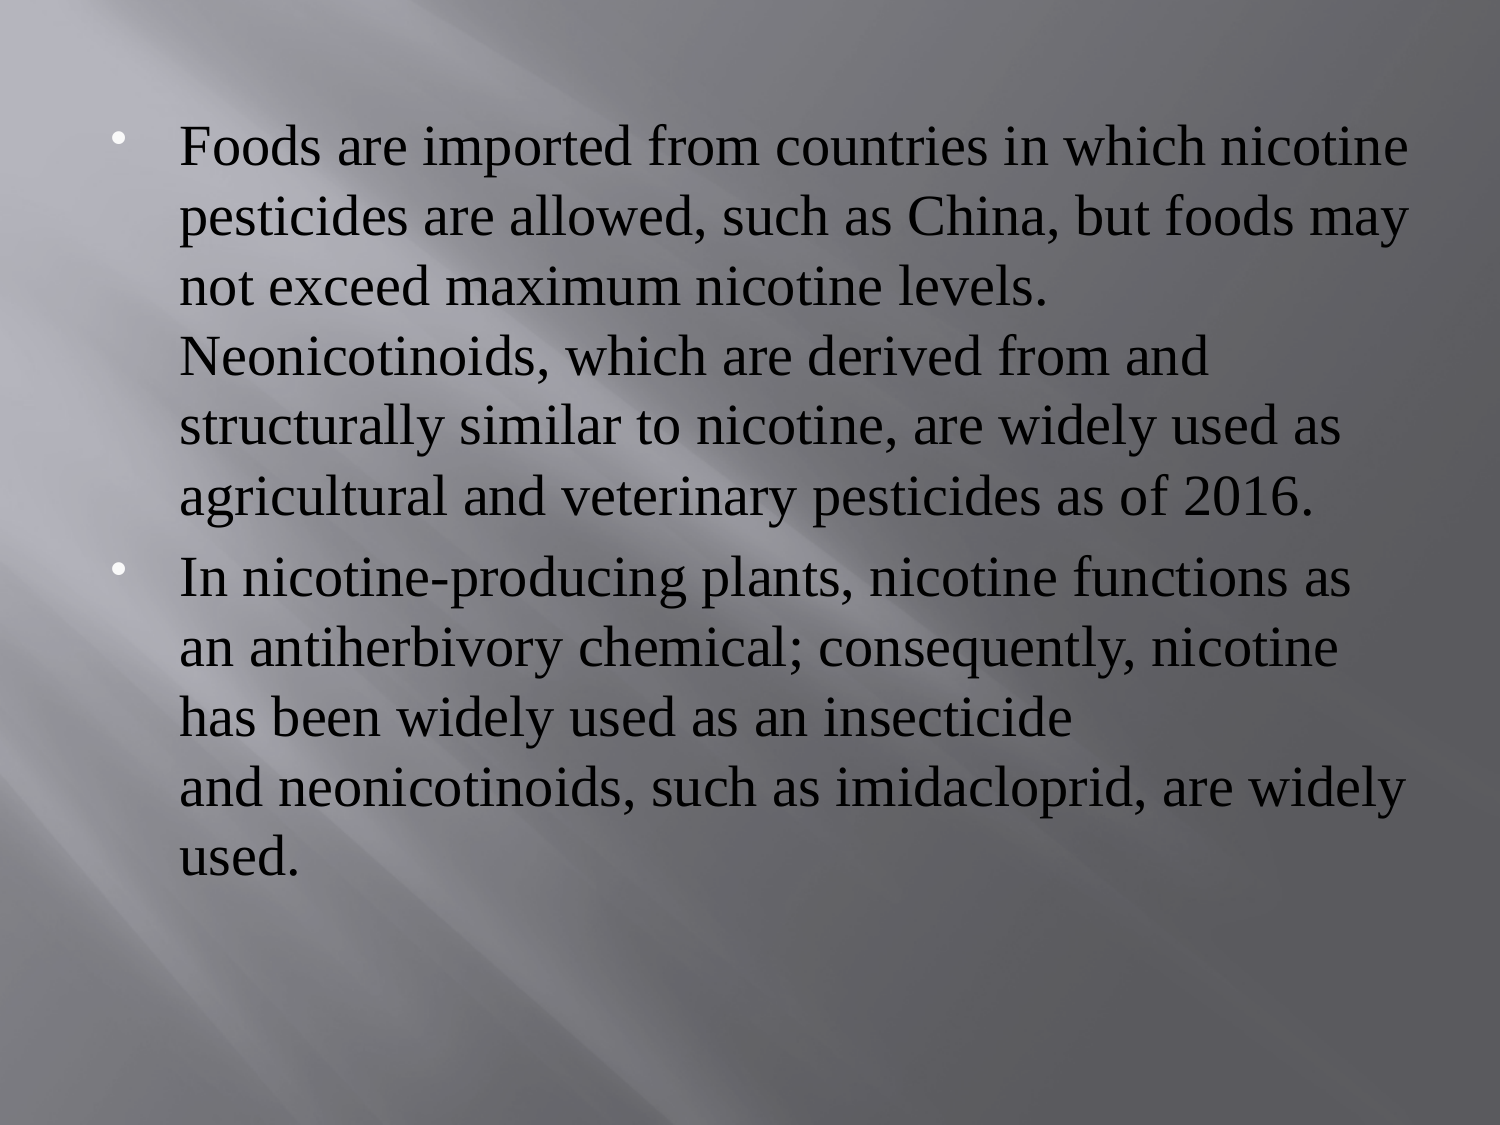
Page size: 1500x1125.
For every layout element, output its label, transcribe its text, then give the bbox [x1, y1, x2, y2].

list Foods are imported from countries in which nicotine pesticides are allowed, such as China, but foods may not exceed maximum nicotine levels. Neonicotinoids, which are derived from and structurally similar to nicotine, are widely used as agricultural and veterinary pesticides as of 2016. In nicotine-producing plants, nicotine functions as an antiherbivory chemical; consequently, nicotine has been widely used as an insecticide and neonicotinoids, such as imidacloprid, are widely used. [75, 99, 1425, 1035]
